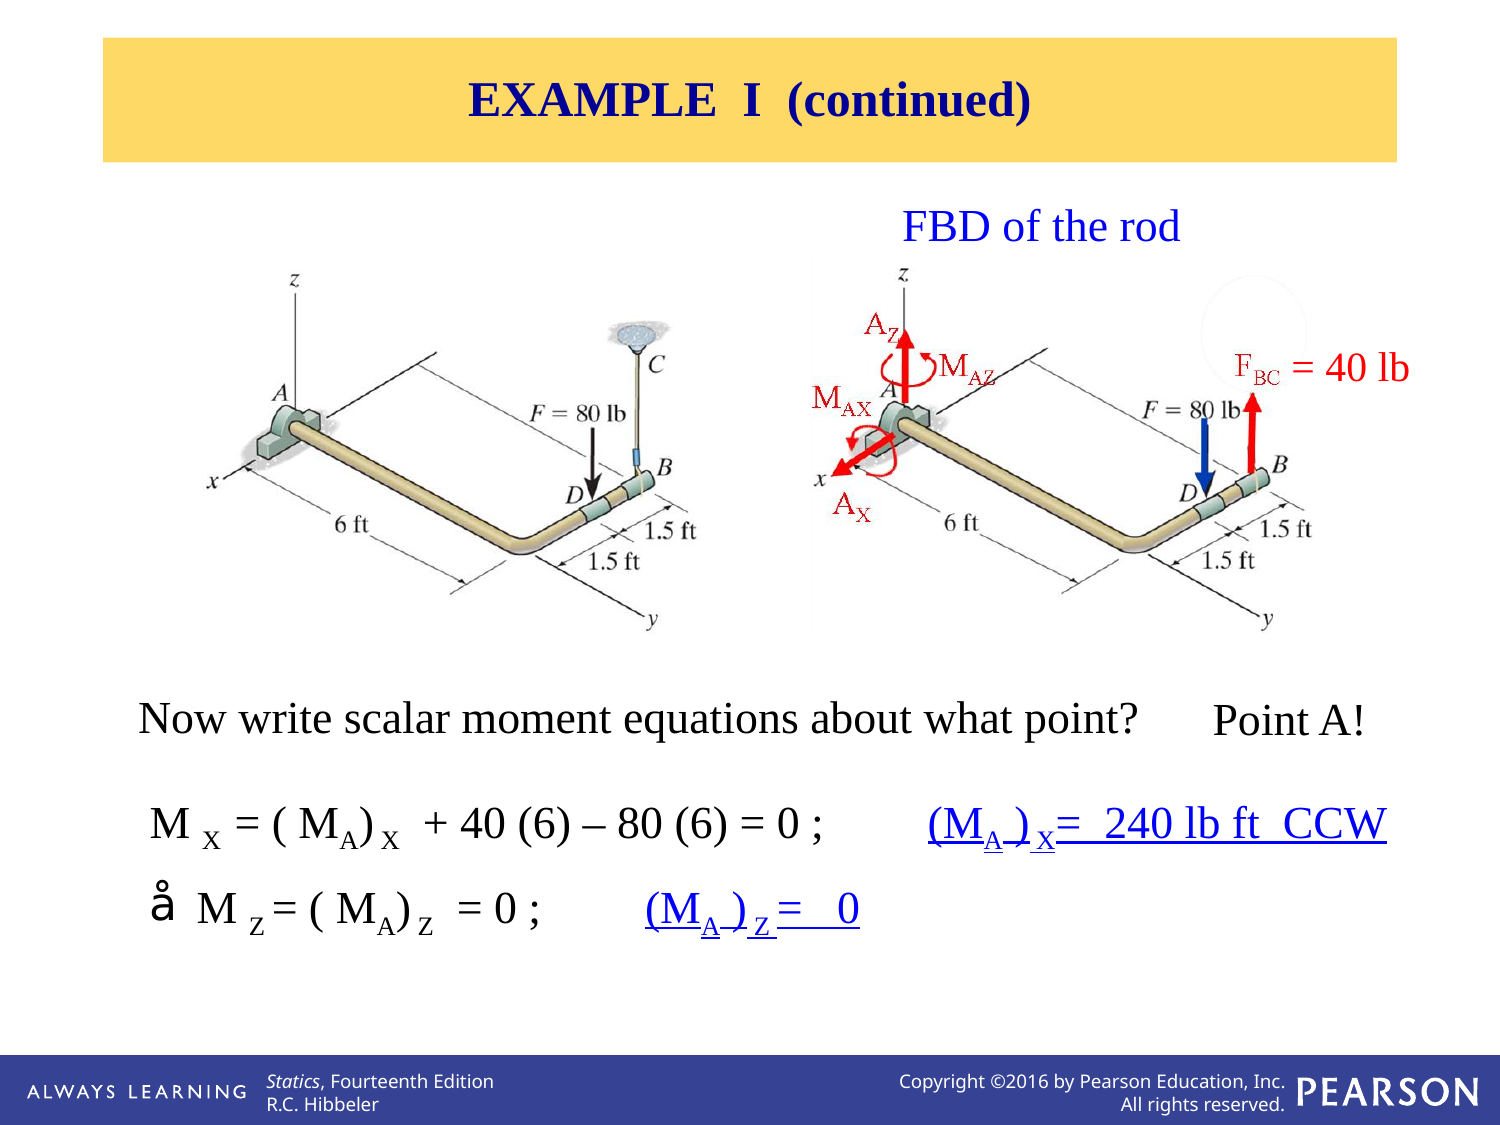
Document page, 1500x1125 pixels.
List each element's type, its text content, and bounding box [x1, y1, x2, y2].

text_box FBD of the rod [887, 188, 1325, 254]
text_box = 40 lb [1327, 332, 1426, 398]
title EXAMPLE I (continued) [103, 37, 1397, 163]
text_box M X = ( MA) X + 40 (6) – 80 (6) = 0 ; (MA ) X= 240 lb ft CCW M Z = ( MA) Z = 0 ; (MA ) Z = 0 [134, 785, 1460, 948]
picture [809, 254, 1327, 636]
text_box Now write scalar moment equations about what point? [123, 680, 1155, 751]
text_box Point A! [1197, 681, 1382, 752]
picture [202, 260, 701, 636]
